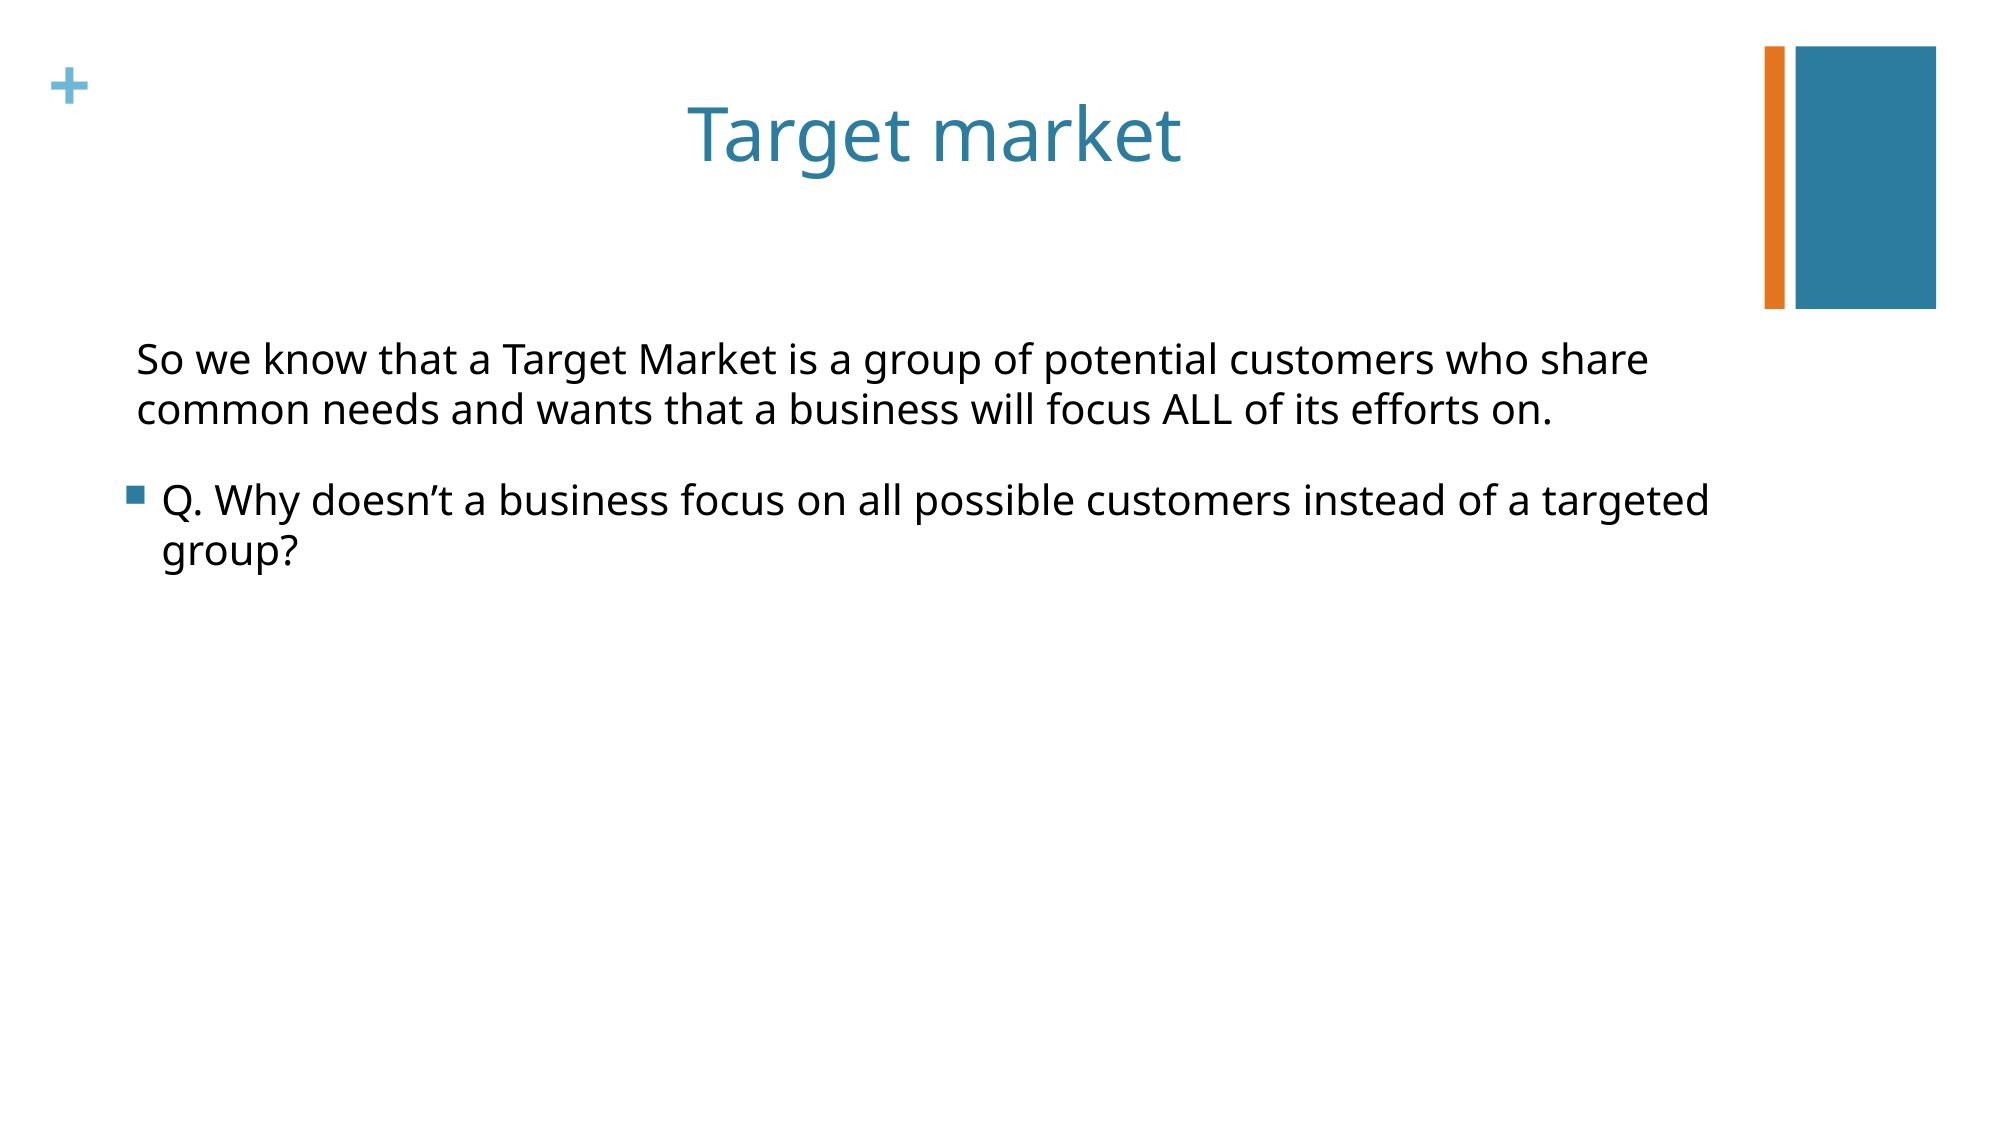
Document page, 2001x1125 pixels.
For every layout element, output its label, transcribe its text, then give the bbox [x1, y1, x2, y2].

list So we know that a Target Market is a group of potential customers who share common needs and wants that a business will focus ALL of its efforts on. Q. Why doesn’t a business focus on all possible customers instead of a targeted group? [109, 324, 1762, 1005]
title Target market [109, 79, 1762, 263]
